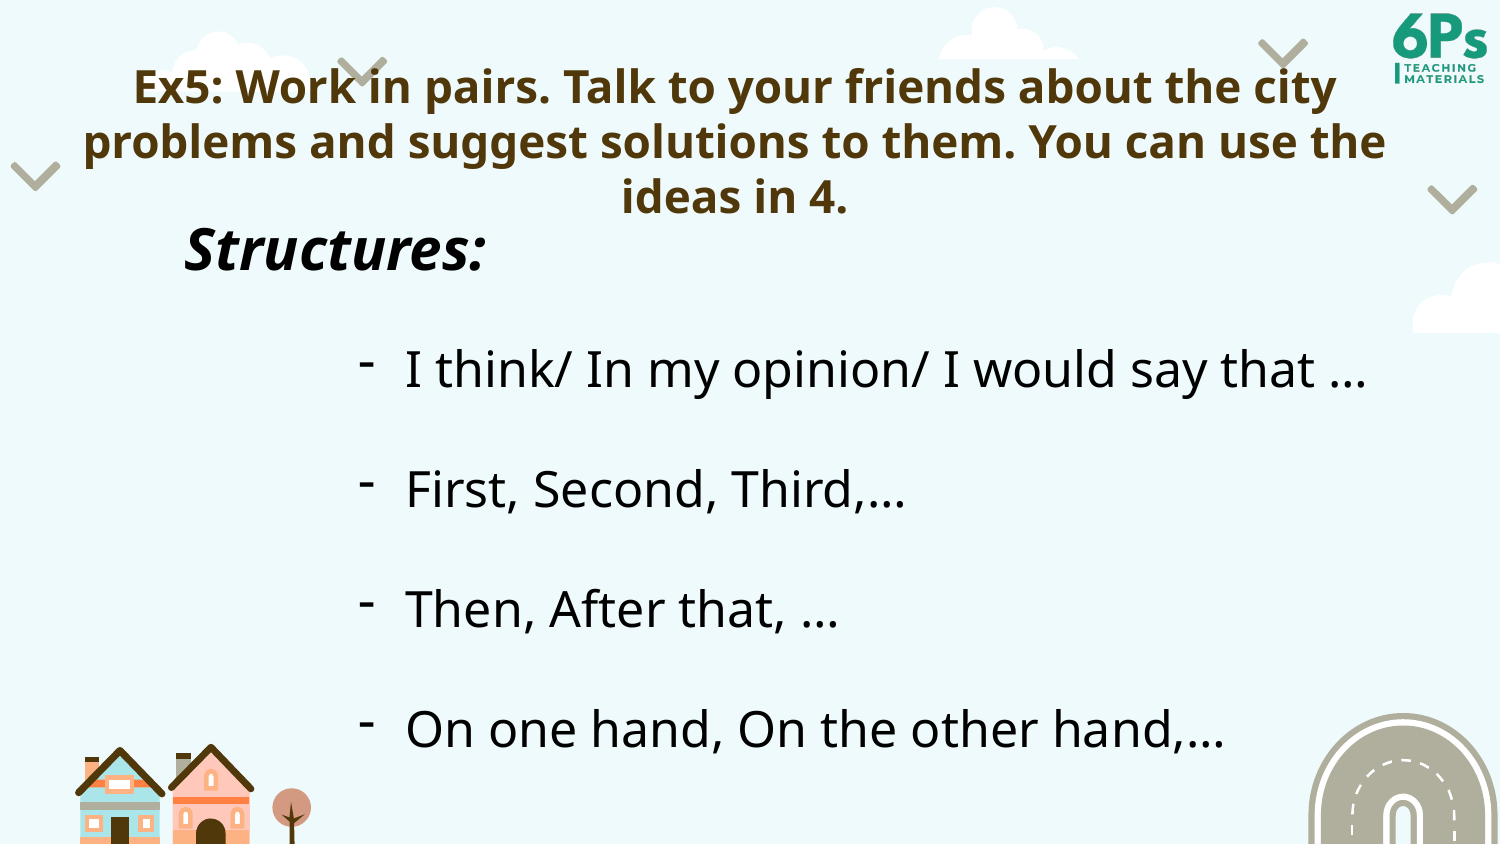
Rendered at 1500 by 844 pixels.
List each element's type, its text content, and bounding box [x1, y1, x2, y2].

picture [1336, 0, 1500, 152]
text_box Ex5: Work in pairs. Talk to your friends about the city problems and suggest solutions to them. You can use the ideas in 4. [52, 42, 1331, 137]
text_box Structures: [169, 204, 502, 290]
text_box I think/ In my opinion/ I would say that … First, Second, Third,… Then, After that, … On one hand, On the other hand,… [343, 270, 1384, 766]
